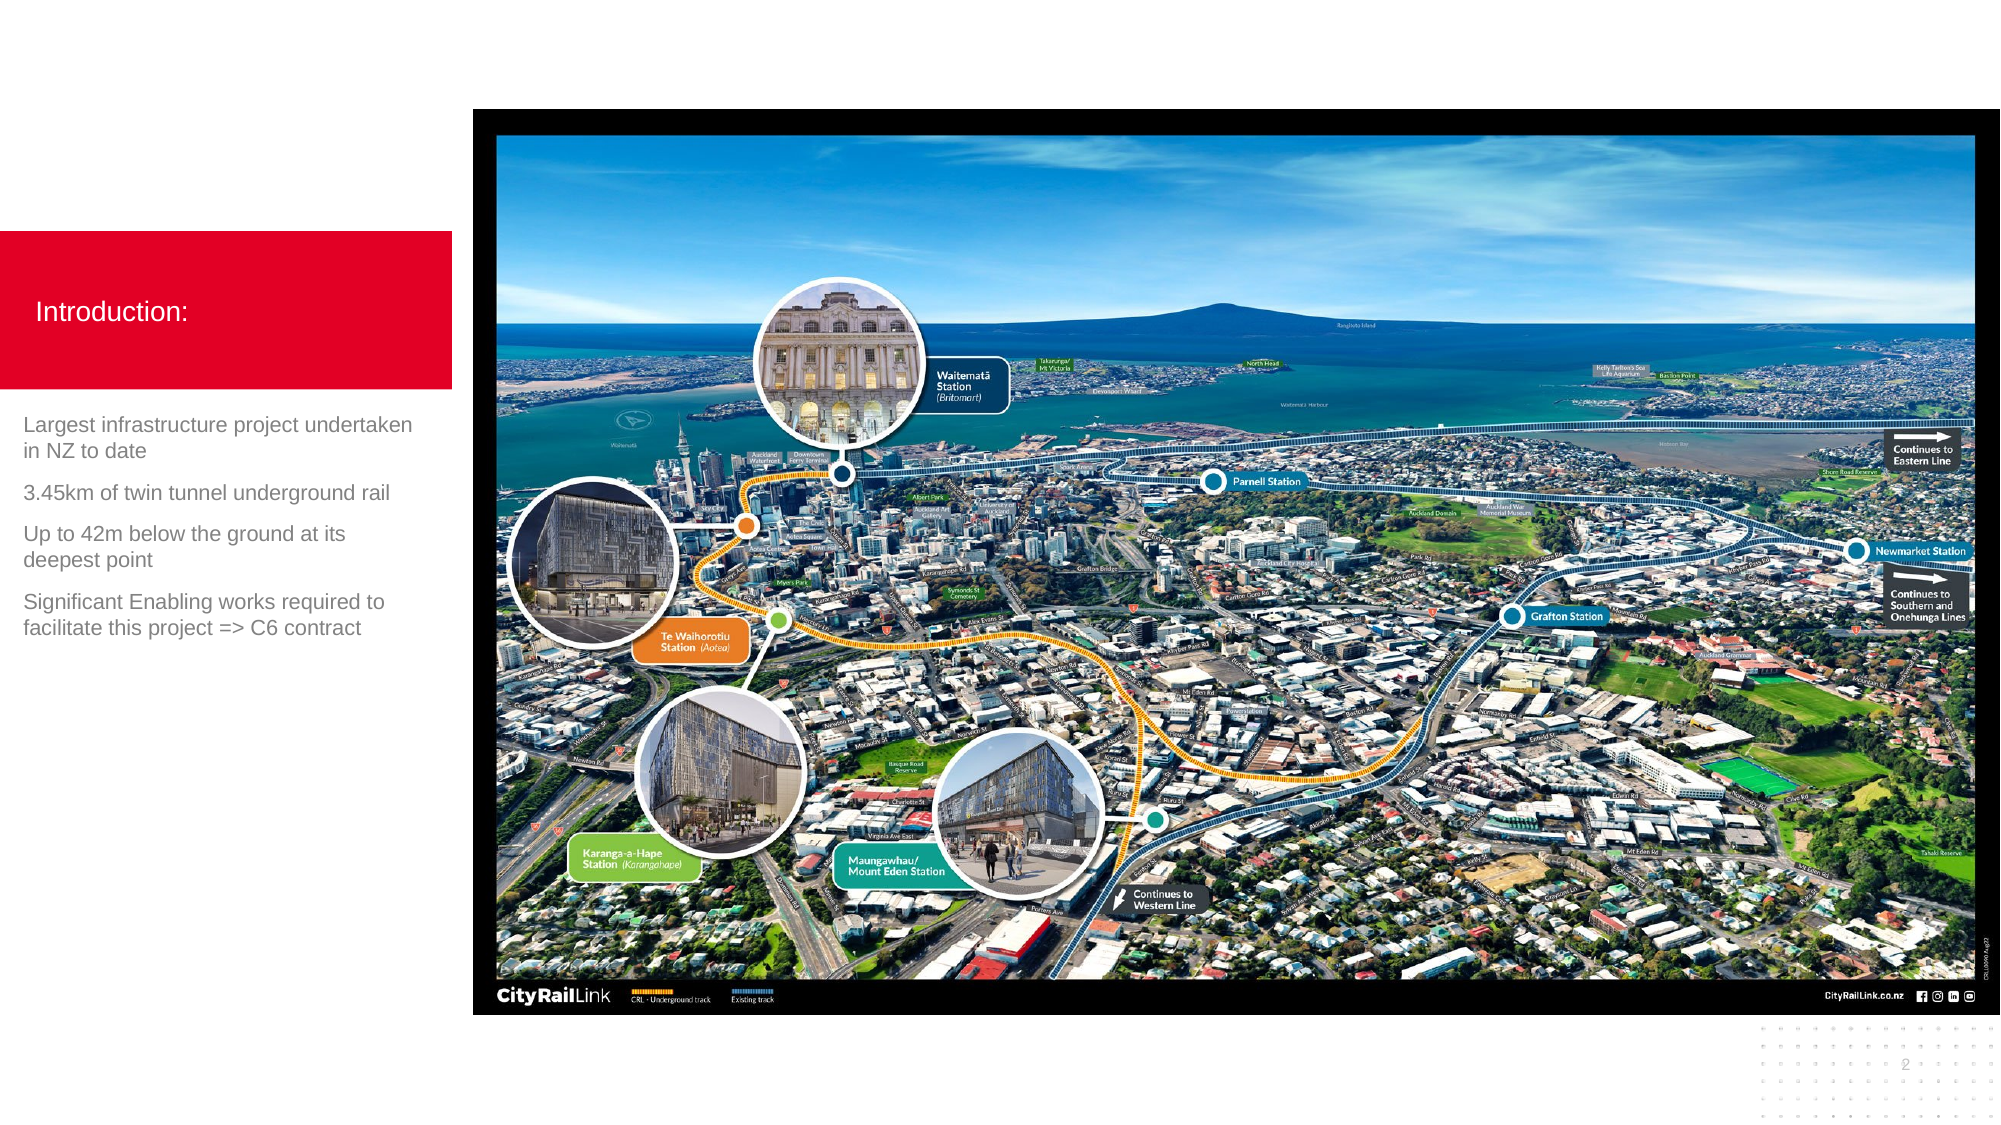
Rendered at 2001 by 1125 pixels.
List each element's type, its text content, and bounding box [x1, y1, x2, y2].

text_box Introduction: [0, 231, 452, 390]
slide_number 2 [1829, 1033, 1926, 1094]
list Largest infrastructure project undertaken in NZ to date 3.45km of twin tunnel underground rail Up to 42m below the ground at its deepest point Significant Enabling works required to facilitate this project => C6 contract [8, 403, 444, 736]
picture [473, 109, 2000, 1015]
